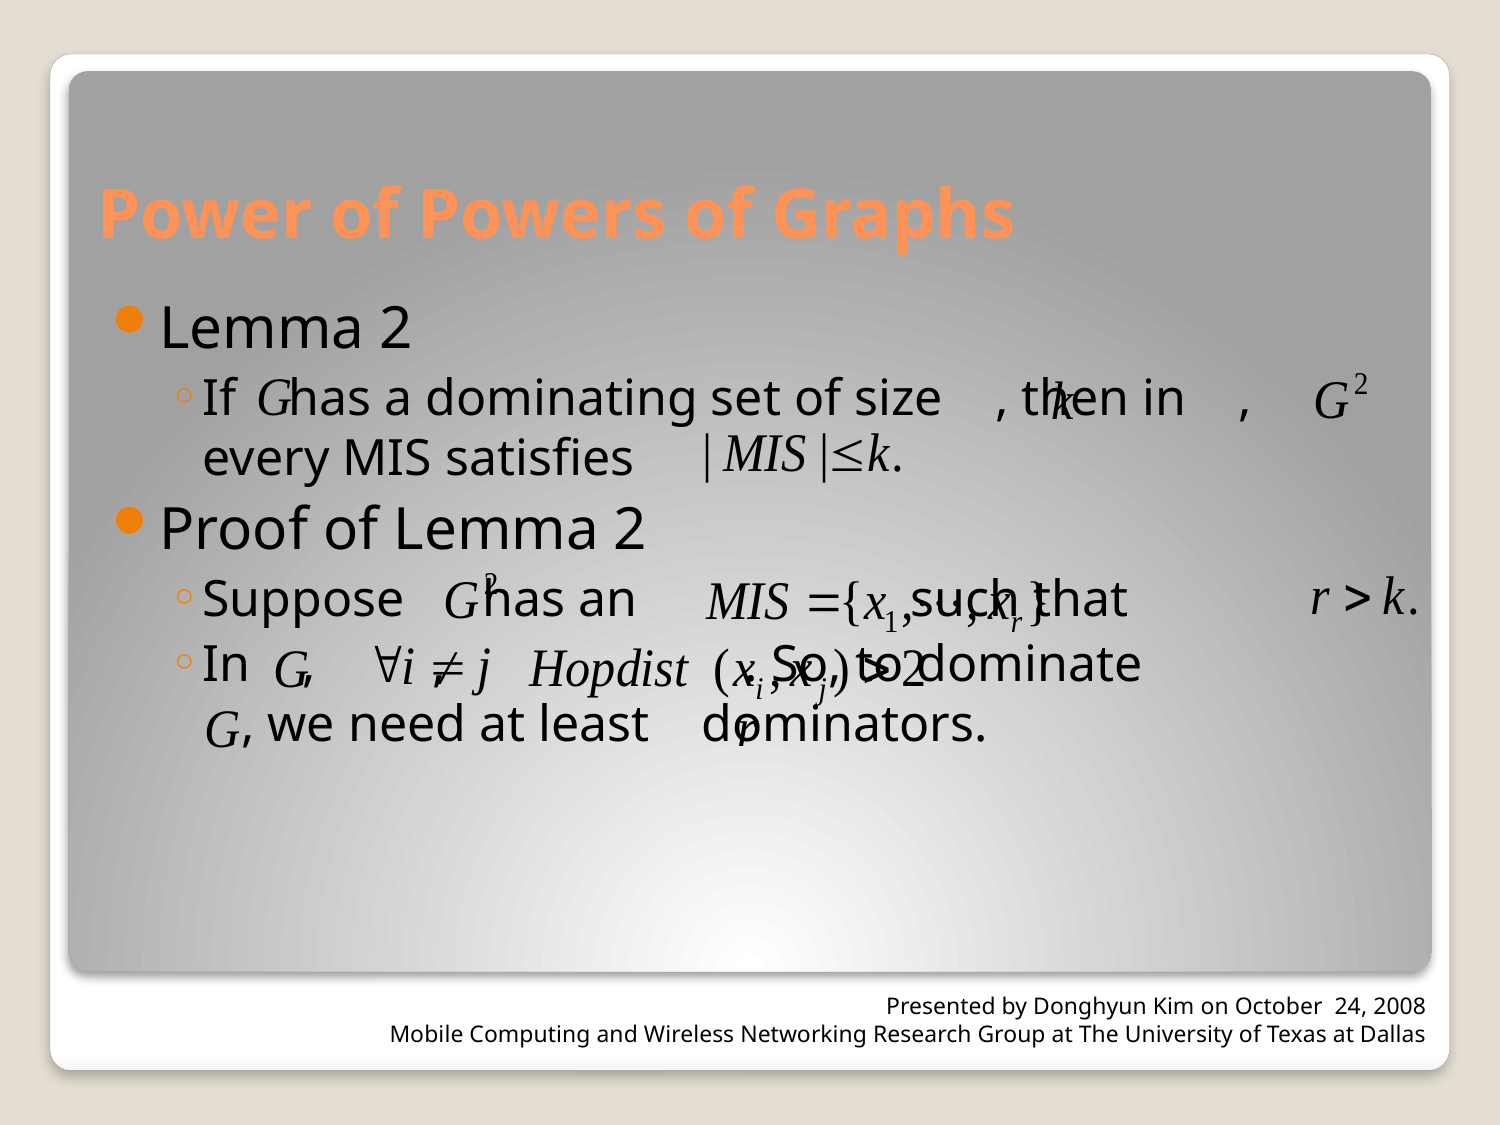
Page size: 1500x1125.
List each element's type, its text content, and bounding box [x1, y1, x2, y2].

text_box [437, 559, 509, 633]
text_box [249, 365, 305, 429]
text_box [697, 421, 909, 495]
list Lemma 2 If has a dominating set of size , then in , every MIS satisfies Proof of Lemma 2 Suppose has an such that In , , . So, to dominate , we need at least dominators. [82, 275, 1425, 963]
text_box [697, 564, 1058, 643]
title Power of Powers of Graphs [82, 87, 1425, 260]
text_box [197, 697, 253, 762]
text_box Presented by Donghyun Kim on October 24, 2008 Mobile Computing and Wireless Networking Research Group at The University of Texas at Dallas [87, 984, 1442, 1054]
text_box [1043, 369, 1087, 434]
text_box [1306, 359, 1379, 433]
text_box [359, 634, 503, 708]
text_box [730, 709, 769, 756]
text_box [1302, 564, 1424, 629]
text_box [519, 631, 936, 719]
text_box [266, 637, 322, 701]
